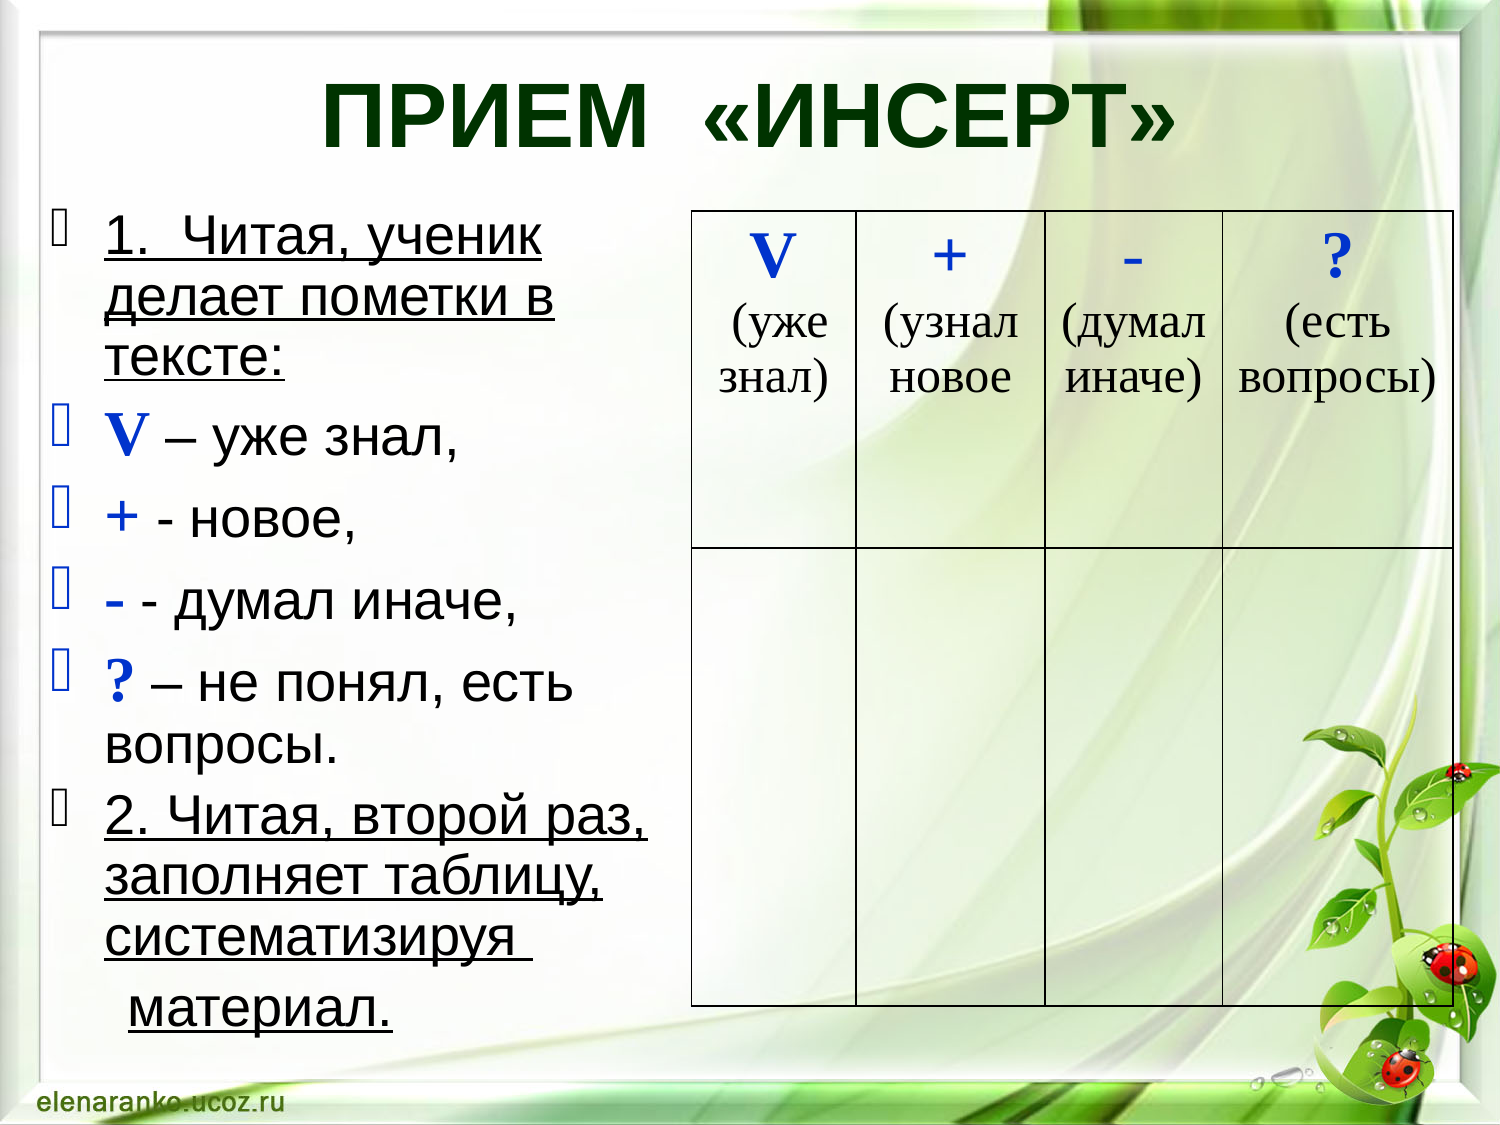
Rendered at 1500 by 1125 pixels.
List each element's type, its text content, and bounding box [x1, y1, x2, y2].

table_header ? (есть вопросы) [1223, 212, 1452, 547]
table_header - (думал иначе) [1046, 212, 1222, 547]
table_cell [1223, 549, 1452, 1005]
table_header V (уже знал) [692, 212, 855, 547]
table_cell [857, 549, 1044, 1005]
table_header + (узнал новое [857, 212, 1044, 547]
table_cell [1046, 549, 1222, 1005]
list 1. Читая, ученик делает пометки в тексте: V – уже знал, + - новое, - - думал иначе, ? – не понял, есть вопросы. 2. Читая, второй раз, заполняет таблицу, систематизируя материал. [35, 199, 738, 1055]
table_cell [692, 549, 855, 1005]
picture [0, 0, 1500, 1125]
title ПРИЕМ «ИНСЕРТ» [75, 35, 1425, 188]
